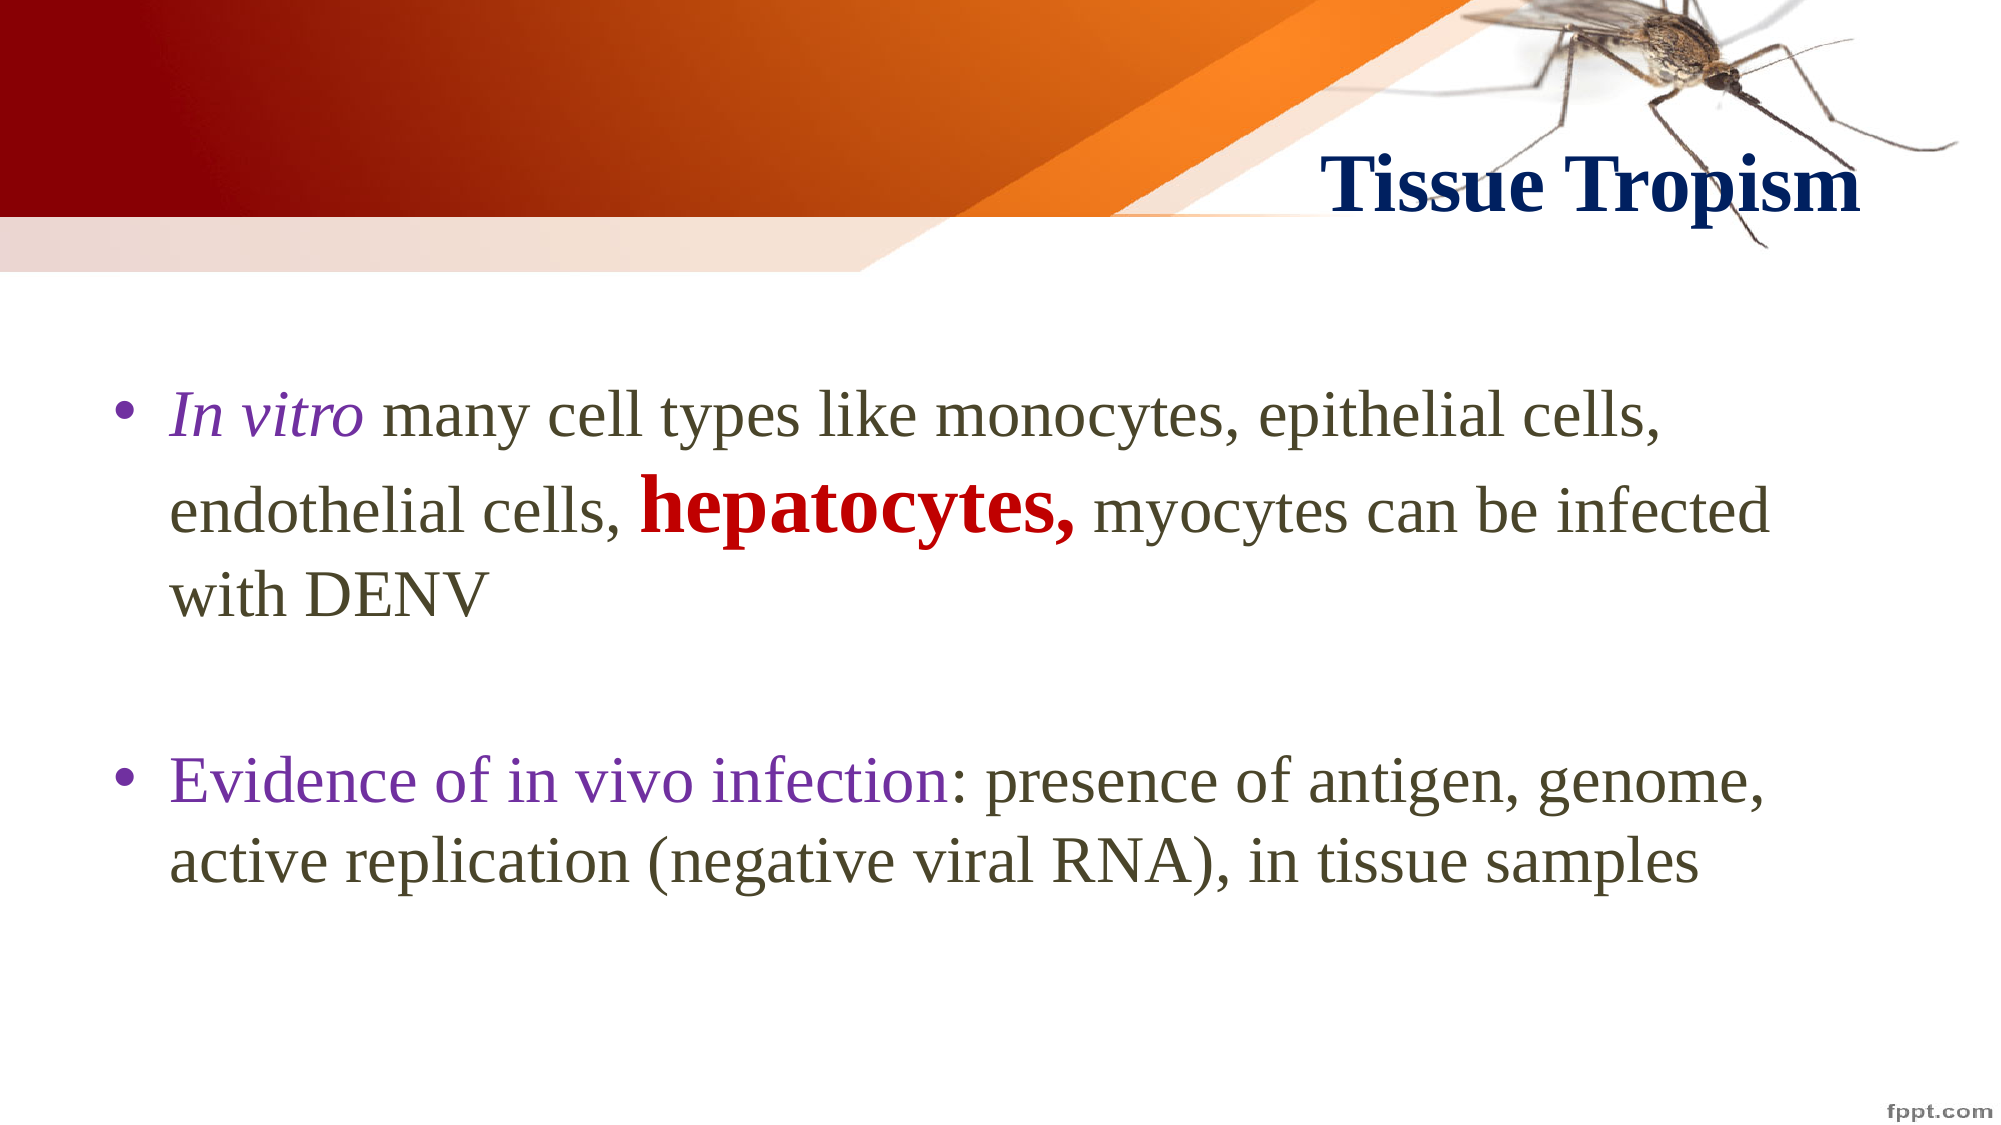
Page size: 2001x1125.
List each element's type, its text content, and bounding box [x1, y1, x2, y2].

title Tissue Tropism [1283, 68, 1899, 287]
picture [0, 0, 2001, 1125]
list In vitro many cell types like monocytes, epithelial cells, endothelial cells, hepatocytes, myocytes can be infected with DENV Evidence of in vivo infection: presence of antigen, genome, active replication (negative viral RNA), in tissue samples [98, 362, 1899, 1093]
